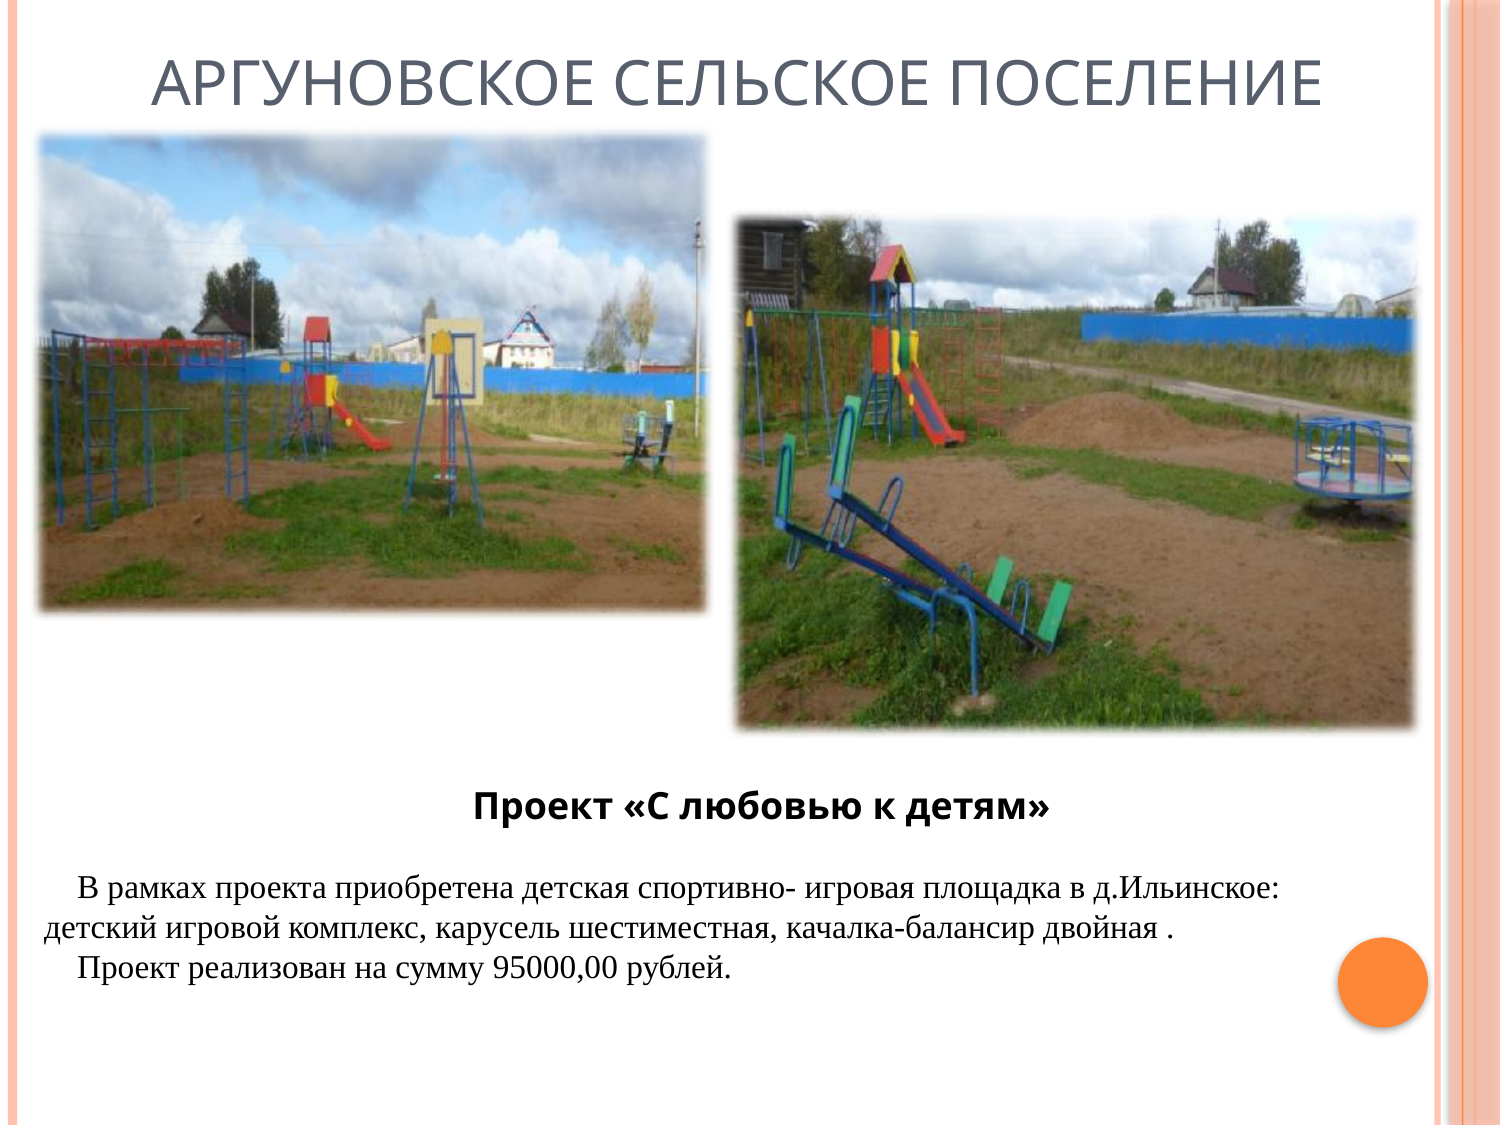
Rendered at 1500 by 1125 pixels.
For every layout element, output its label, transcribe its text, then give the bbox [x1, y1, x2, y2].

text_box Аргуновское сельское поселение [76, 0, 1400, 126]
text_box В рамках проекта приобретена детская спортивно- игровая площадка в д.Ильинское: детский игровой комплекс, карусель шестиместная, качалка-балансир двойная . Проект реализован на сумму 95000,00 рублей. [29, 857, 1317, 993]
text_box Проект «С любовью к детям» [457, 775, 1076, 835]
picture [28, 124, 716, 623]
picture [725, 207, 1424, 740]
